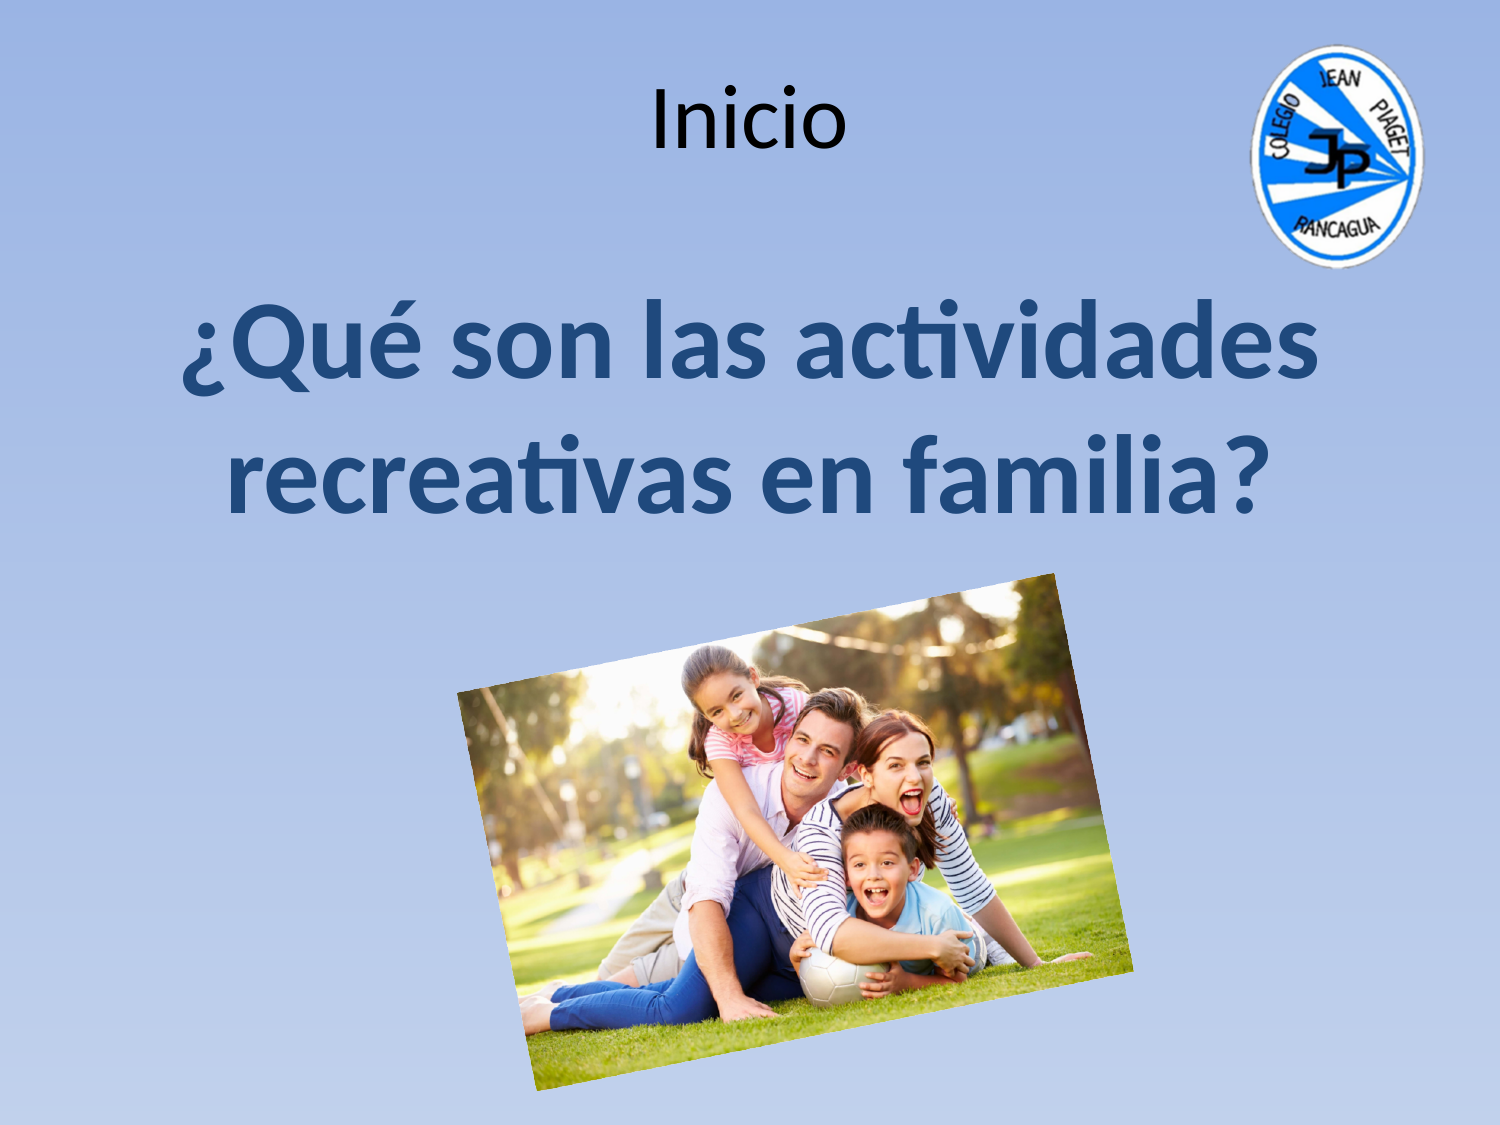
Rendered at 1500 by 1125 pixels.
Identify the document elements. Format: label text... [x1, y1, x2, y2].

picture [1210, 42, 1474, 272]
title Inicio [112, 42, 1209, 160]
picture [457, 573, 1133, 1091]
subtitle ¿Qué son las actividades recreativas en familia? [64, 160, 1436, 799]
